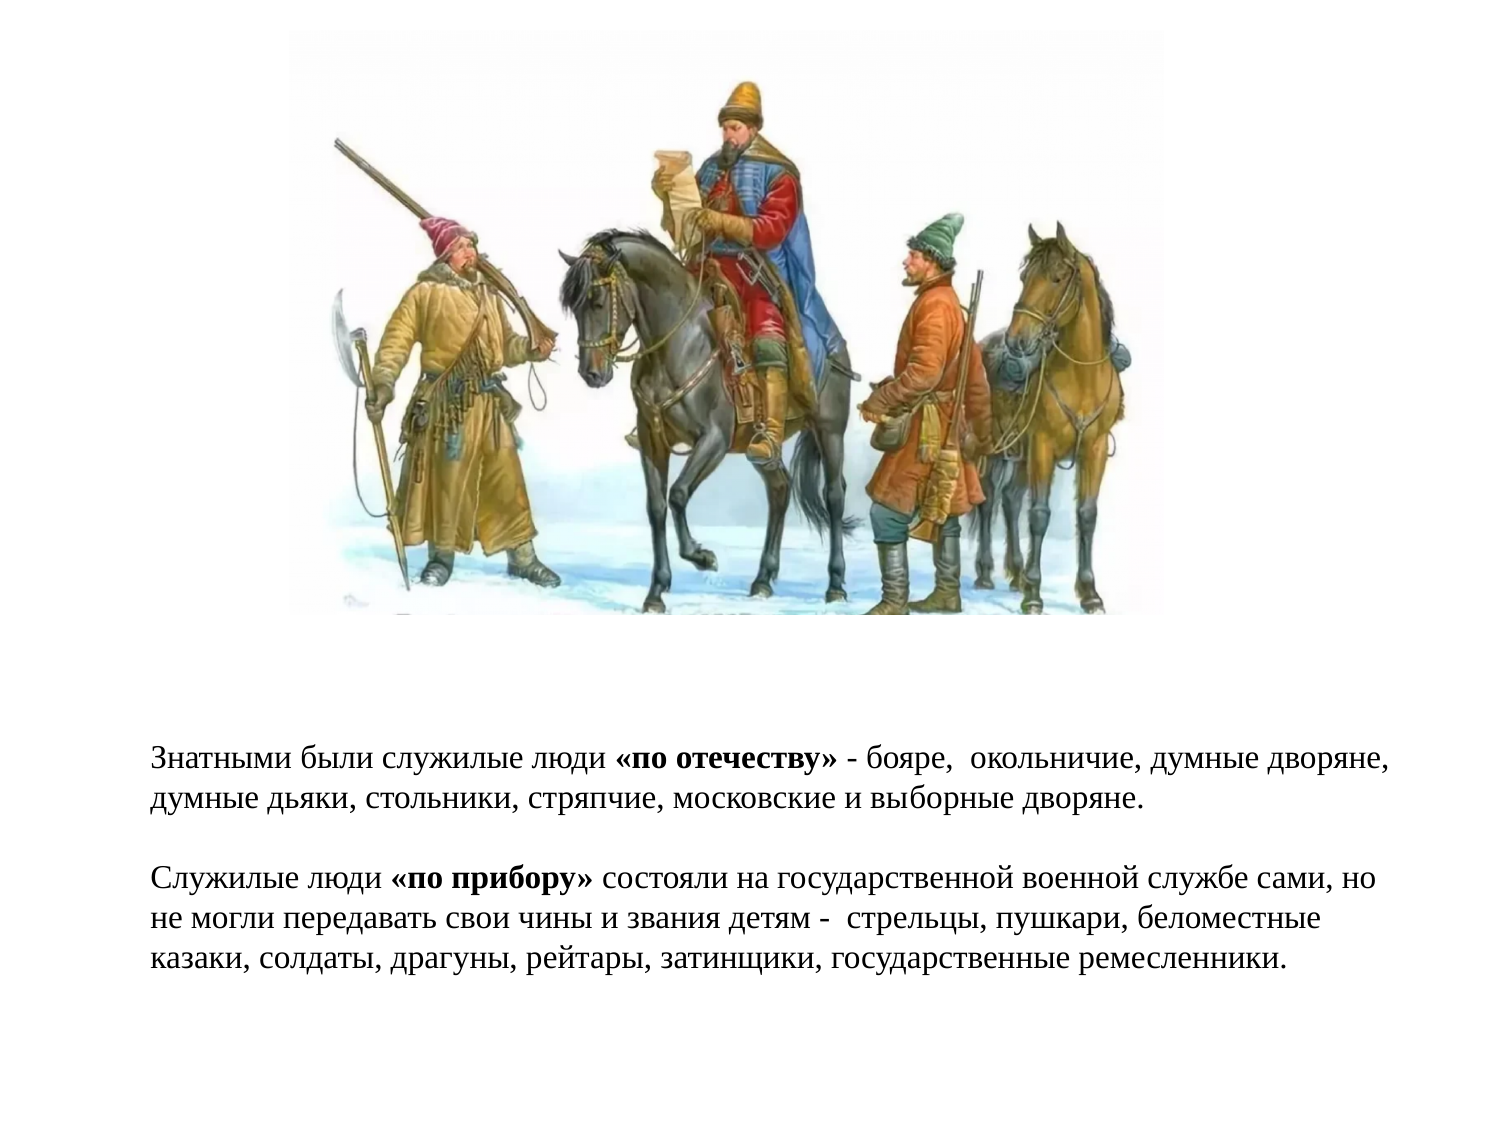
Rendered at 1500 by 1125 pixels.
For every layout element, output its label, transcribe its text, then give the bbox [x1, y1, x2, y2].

text_box Знатными были служилые люди «по отечеству» - бояре, окольничие, думные дворяне, думные дьяки, стольники, стряпчие, московские и вы­борные дворяне. Служилые люди «по прибору» состояли на государственной военной службе сами, но не могли передавать свои чины и звания детям - стрельцы, пушкари, беломестные казаки, солдаты, драгуны, рейтары, затинщики, государственные ремесленники. [135, 727, 1412, 983]
picture [288, 30, 1164, 615]
